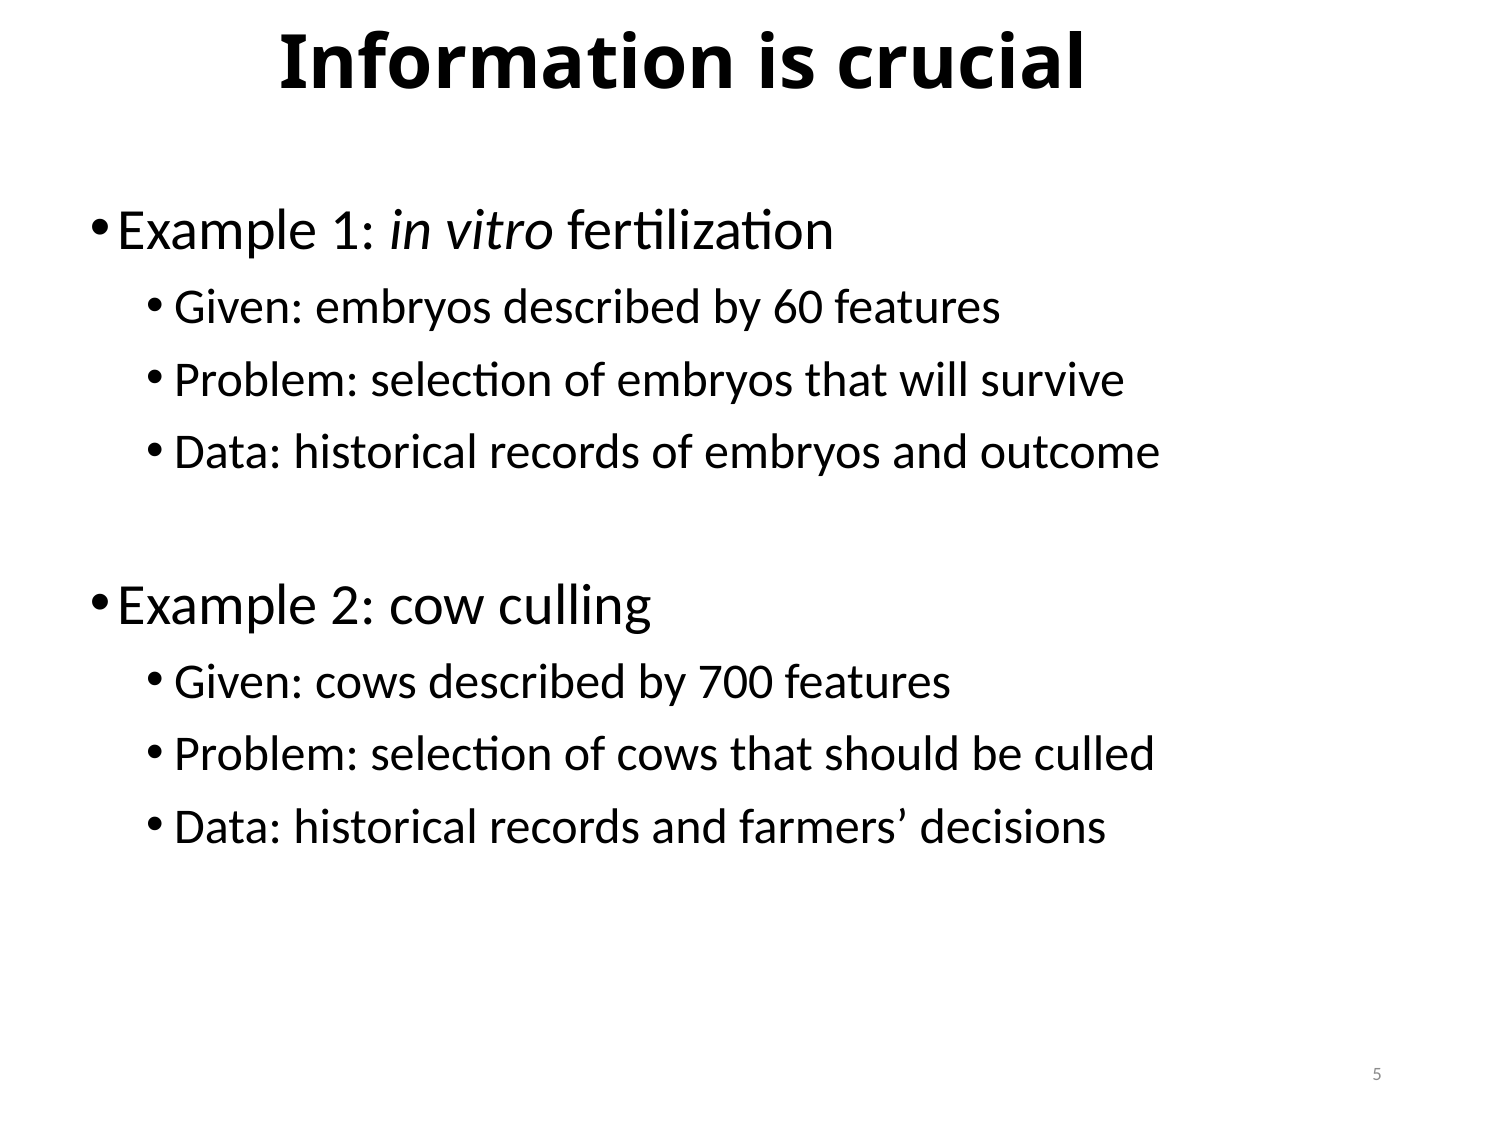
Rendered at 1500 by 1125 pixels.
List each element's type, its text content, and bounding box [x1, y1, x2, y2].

title Information is crucial [245, 0, 1500, 159]
list Example 1: in vitro fertilization Given: embryos described by 60 features Problem: selection of embryos that will survive Data: historical records of embryos and outcome Example 2: cow culling Given: cows described by 700 features Problem: selection of cows that should be culled Data: historical records and farmers’ decisions [75, 184, 1425, 934]
slide_number 4 [1059, 1042, 1397, 1103]
